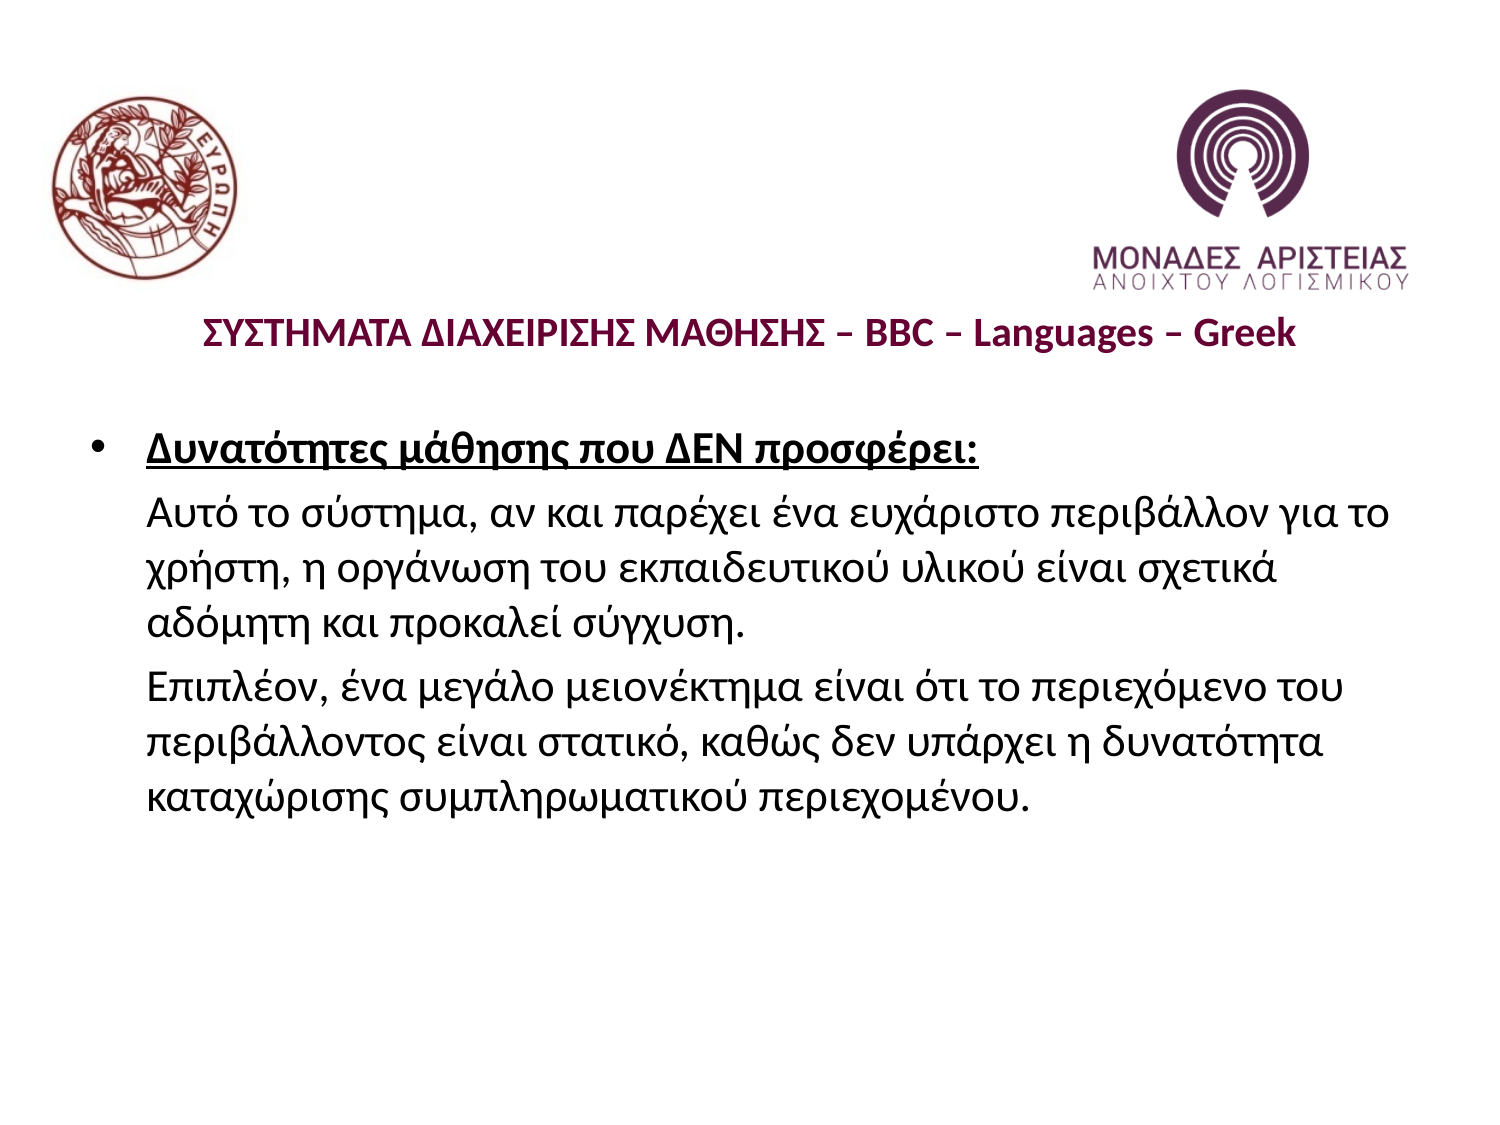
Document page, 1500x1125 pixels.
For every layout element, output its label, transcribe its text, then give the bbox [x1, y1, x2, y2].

picture [1092, 89, 1409, 291]
picture [41, 86, 249, 291]
list ΣΥΣΤΗΜΑΤΑ ΔΙΑΧΕΙΡΙΣΗΣ ΜΑΘΗΣΗΣ – BBC – Languages – Greek Δυνατότητες μάθησης που ΔΕΝ προσφέρει: Αυτό το σύστημα, αν και παρέχει ένα ευχάριστο περιβάλλον για το χρήστη, η οργάνωση του εκπαιδευτικού υλικού είναι σχετικά αδόμητη και προκαλεί σύγχυση. Επιπλέον, ένα μεγάλο μειονέκτημα είναι ότι το περιεχόμενο του περιβάλλοντος είναι στατικό, καθώς δεν υπάρχει η δυνατότητα καταχώρισης συμπληρωματικού περιεχομένου. [75, 302, 1425, 1005]
